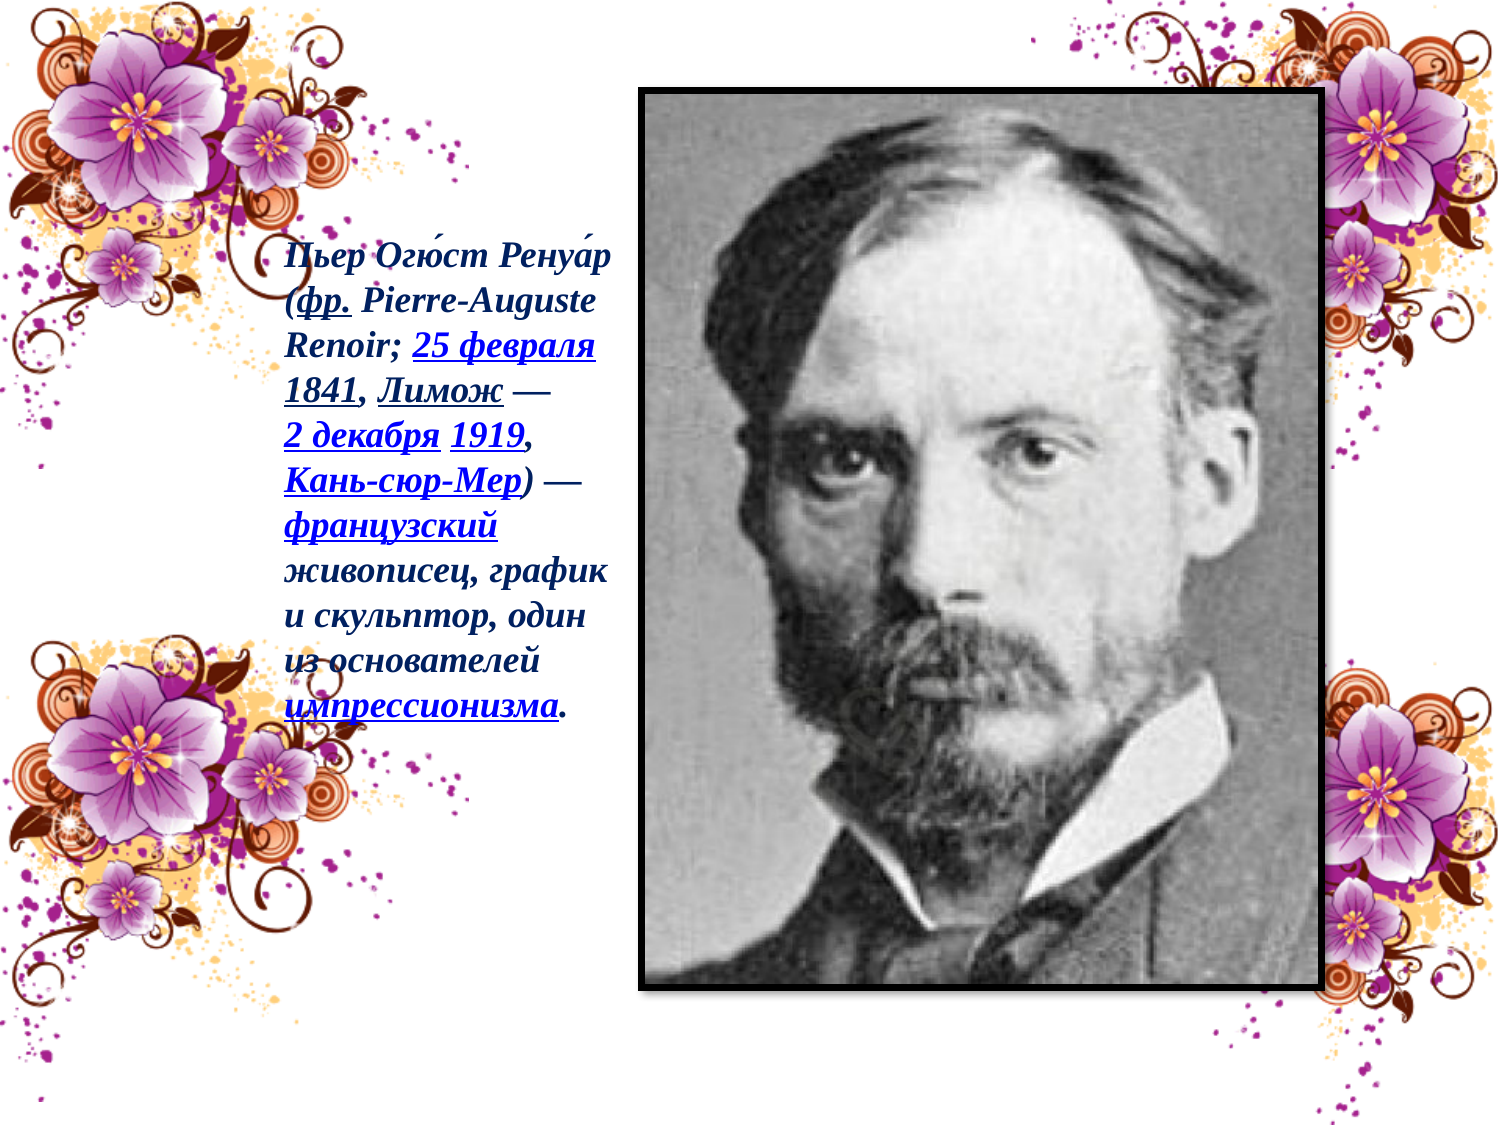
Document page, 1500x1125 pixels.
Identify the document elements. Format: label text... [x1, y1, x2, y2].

picture [0, 632, 469, 1102]
picture [0, 0, 469, 469]
picture [644, 0, 1500, 1125]
text_box Пьер Огю́ст Ренуа́р (фр. Pierre-Auguste Renoir; 25 февраля 1841, Лимож — 2 декабря 1919, Кань-сюр-Мер) — французский живописец, график и скульптор, один из основателей импрессионизма. [269, 222, 637, 778]
